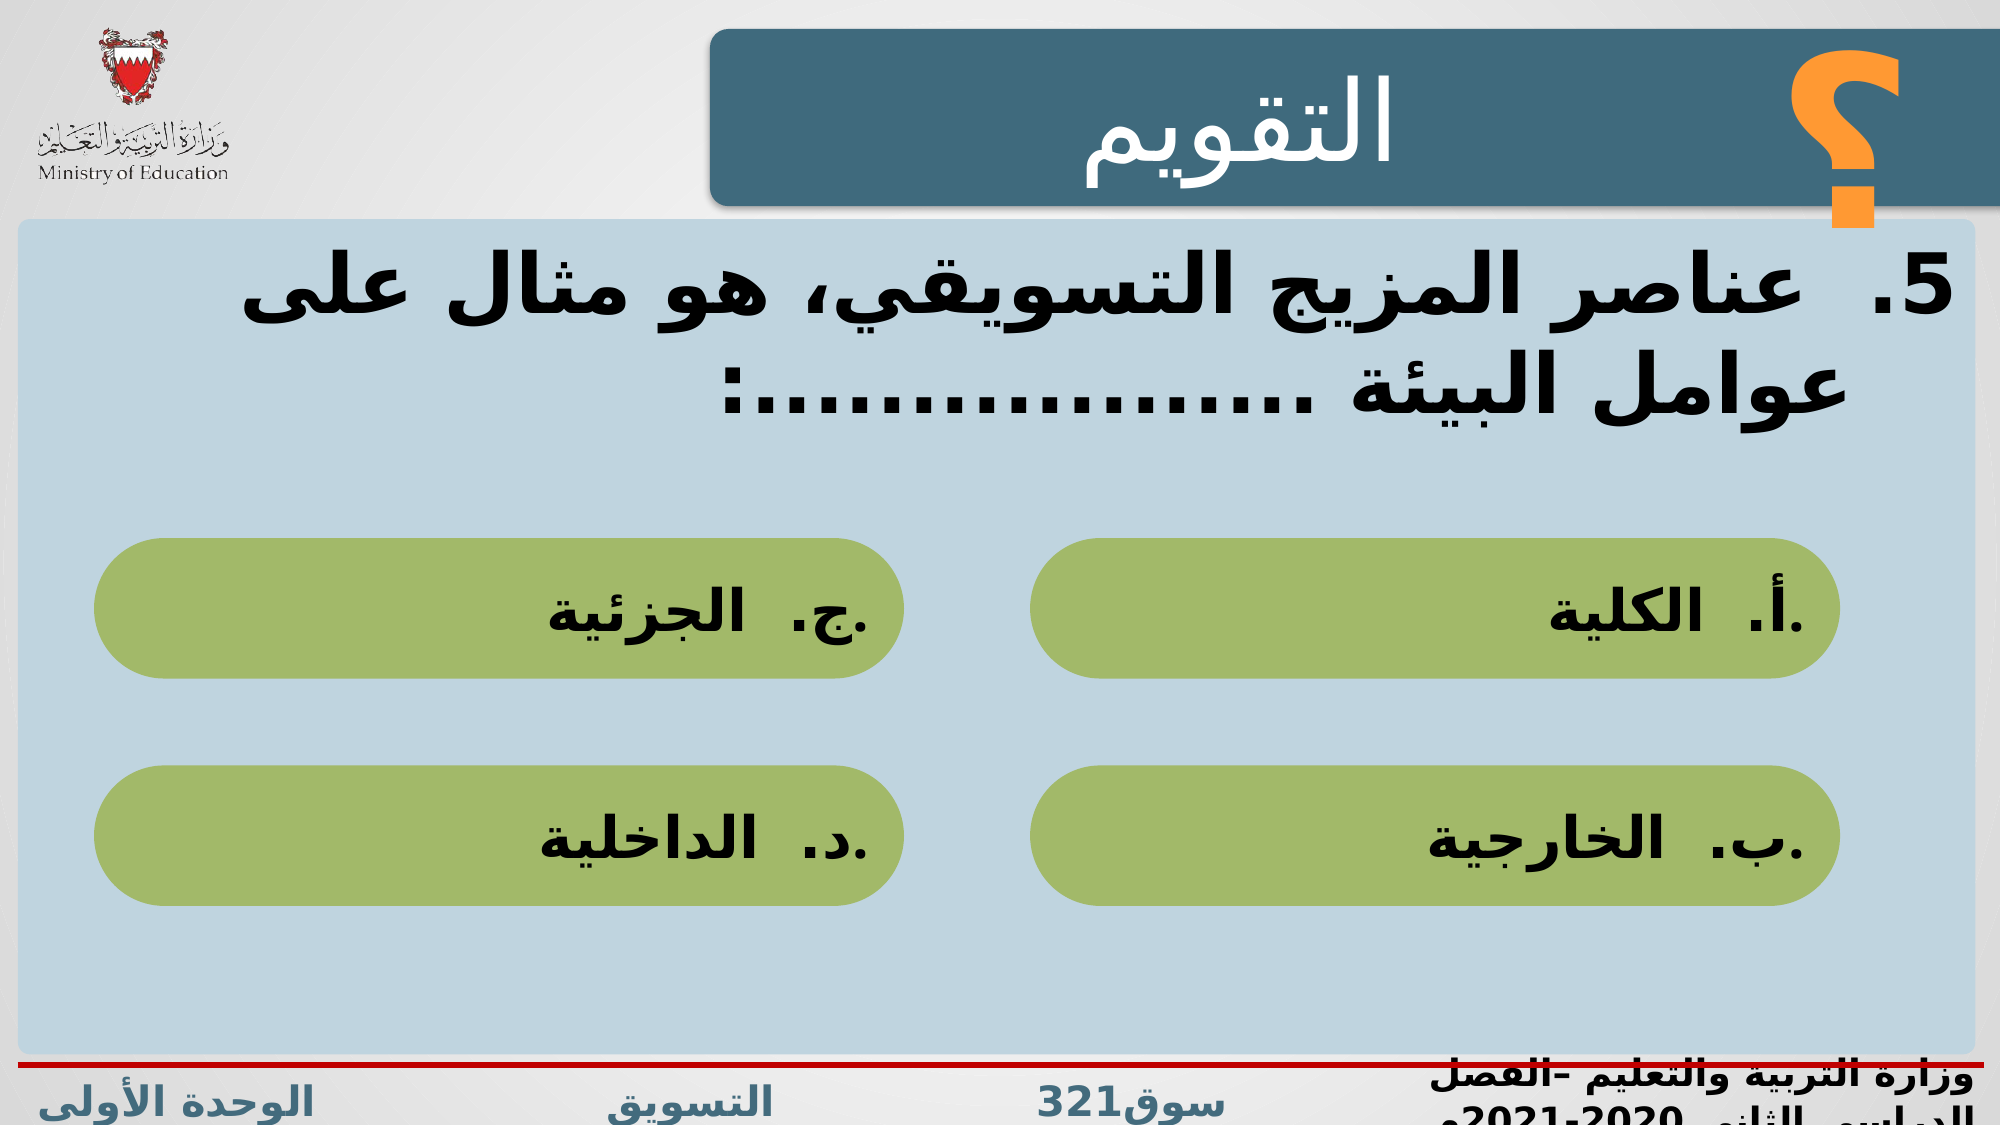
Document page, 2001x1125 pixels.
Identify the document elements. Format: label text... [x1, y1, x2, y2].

text_box [1930, 27, 2000, 208]
text_box [708, 27, 1813, 208]
text_box التقويم [1064, 41, 1415, 192]
text_box ج. الجزئية. [92, 537, 906, 680]
text_box 5. عناصر المزيج التسويقي، هو مثال على عوامل البيئة ..................: [16, 218, 1977, 1056]
text_box سوق321 التسويق الوحدة الأولى الفصل الثالث: البيئة التسويقية (1) [0, 1067, 1243, 1125]
text_box ب. الخارجية. [1029, 764, 1842, 907]
picture [0, 4, 271, 213]
text_box د. الداخلية. [92, 764, 906, 907]
text_box أ. الكلية. [1029, 537, 1842, 680]
text_box وزارة التربية والتعليم –الفصل الدراسي الثاني 2020-2021م [1285, 1063, 1991, 1125]
text_box ؟ [1813, 0, 1930, 284]
